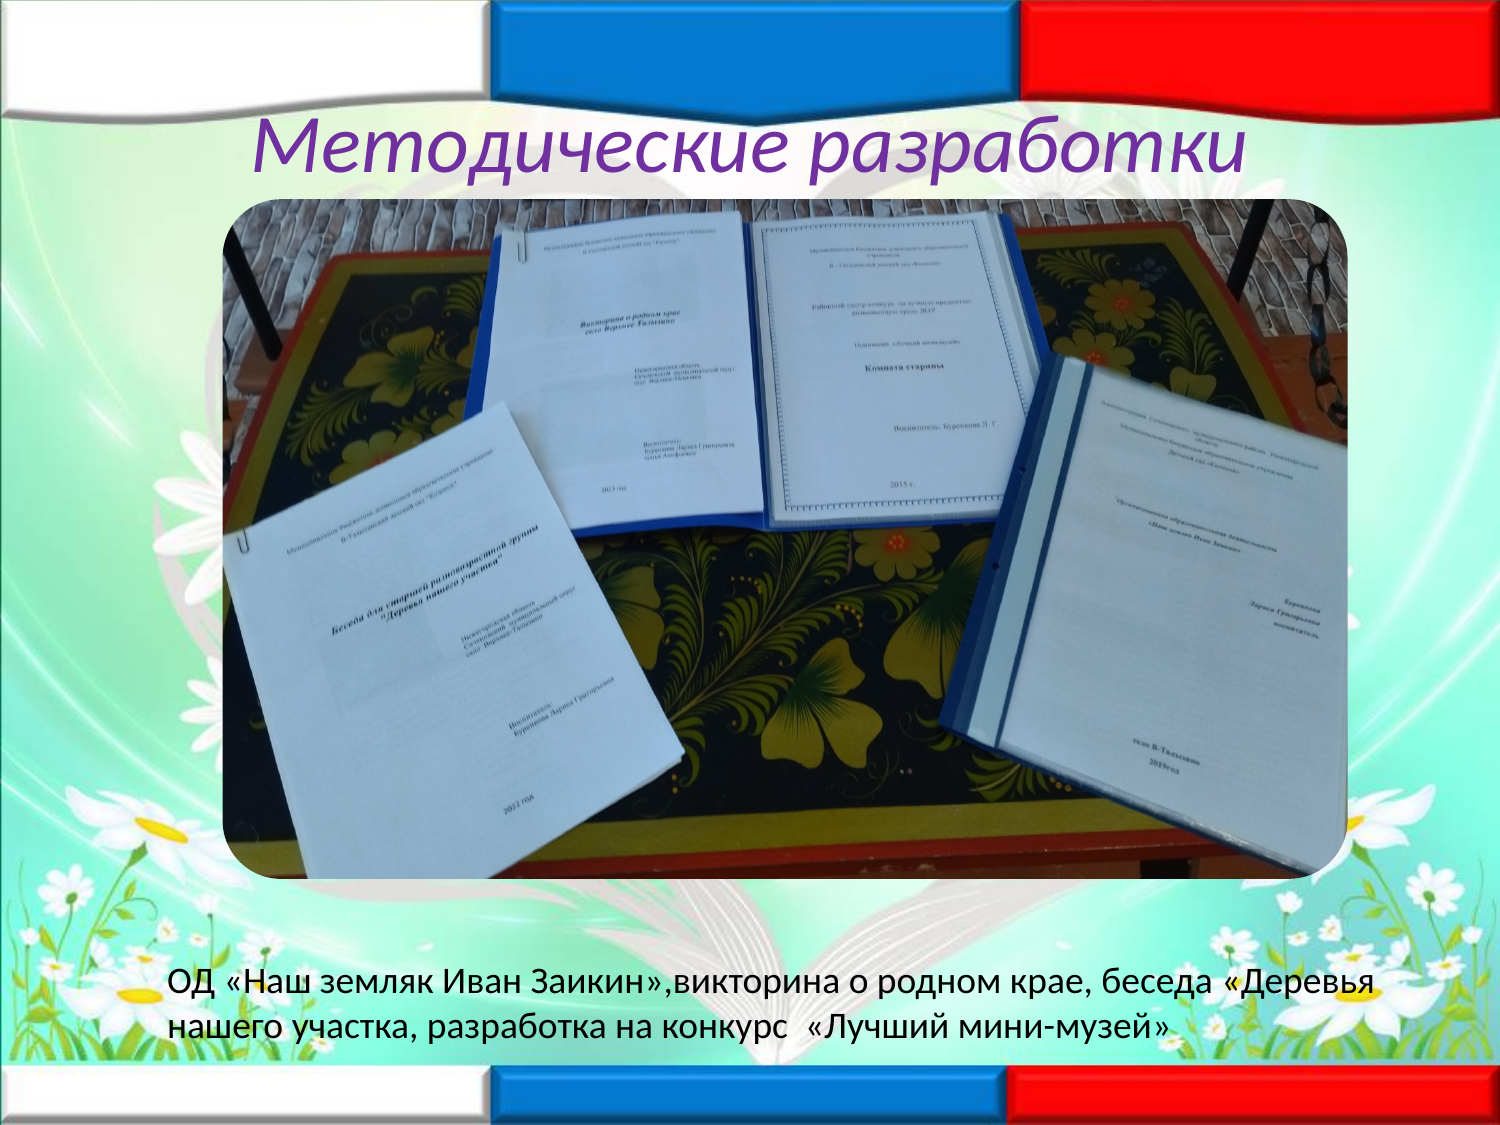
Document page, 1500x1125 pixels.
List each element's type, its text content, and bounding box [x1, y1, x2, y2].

title Методические разработки [74, 44, 1426, 233]
picture [0, 0, 1500, 1125]
text_box ОД «Наш земляк Иван Заикин»,викторина о родном крае, беседа «Деревья нашего участка, разработка на конкурс «Лучший мини-музей» [152, 949, 1465, 1054]
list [222, 198, 1348, 880]
